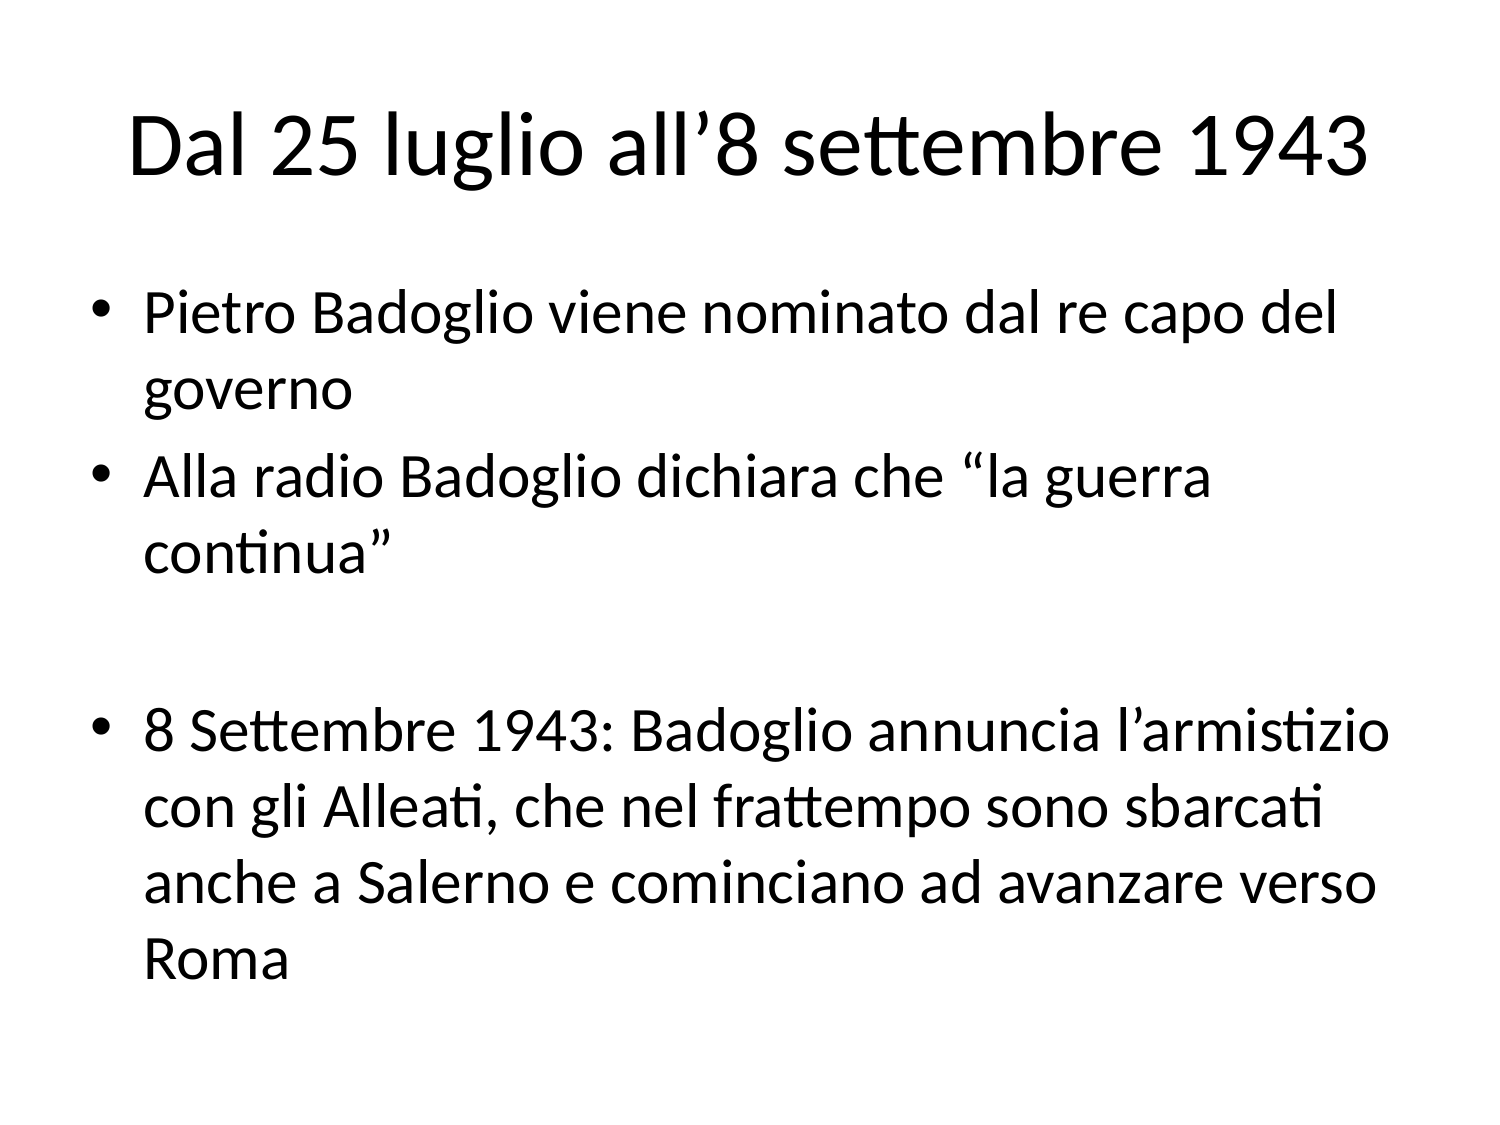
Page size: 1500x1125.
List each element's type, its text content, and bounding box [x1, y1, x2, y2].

list Pietro Badoglio viene nominato dal re capo del governo Alla radio Badoglio dichiara che “la guerra continua” 8 Settembre 1943: Badoglio annuncia l’armistizio con gli Alleati, che nel frattempo sono sbarcati anche a Salerno e cominciano ad avanzare verso Roma [75, 262, 1425, 1005]
title Dal 25 luglio all’8 settembre 1943 [75, 45, 1425, 233]
